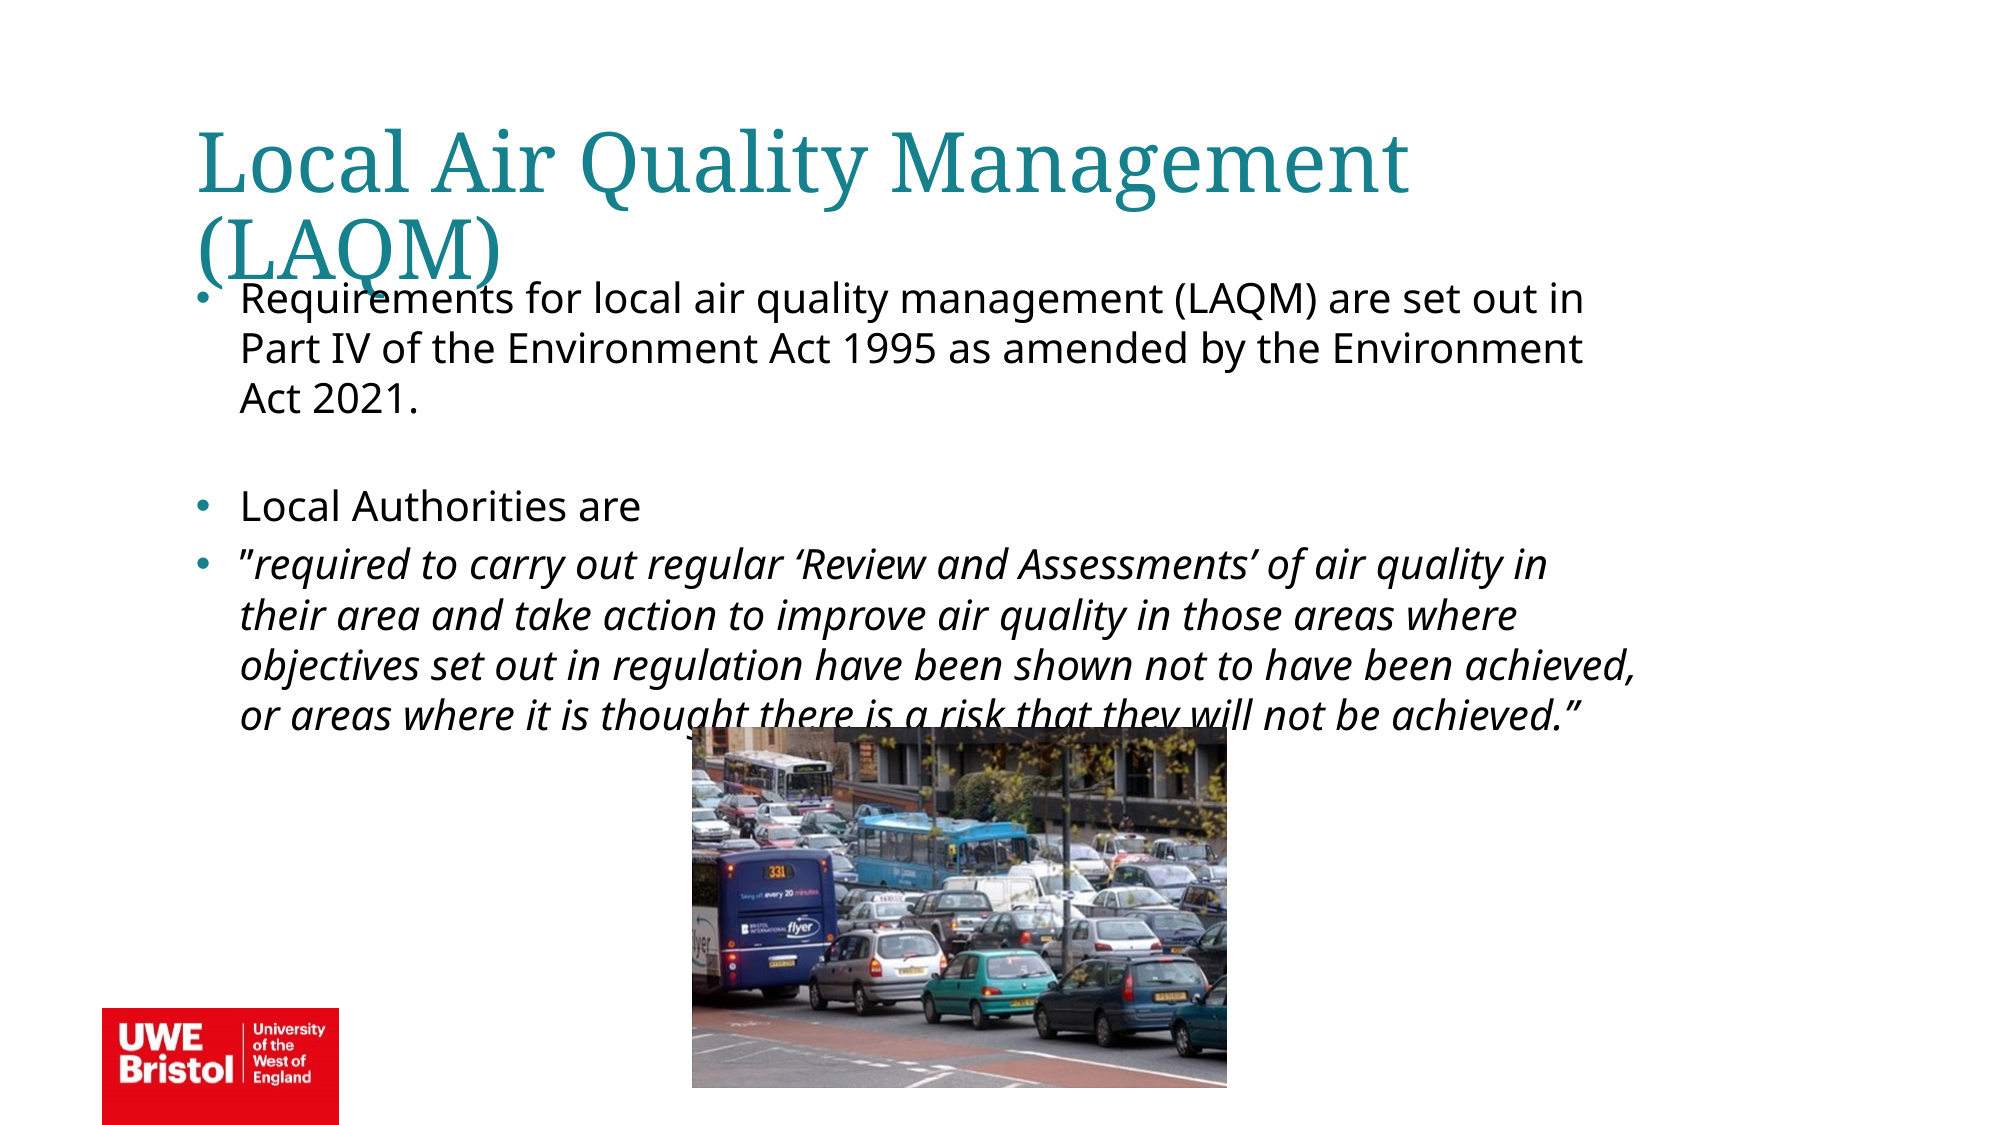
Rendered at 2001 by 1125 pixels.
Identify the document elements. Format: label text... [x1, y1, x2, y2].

list Local Air Quality Management (LAQM) [196, 121, 1656, 229]
picture [692, 727, 1228, 1089]
list Requirements for local air quality management (LAQM) are set out in Part IV of the Environment Act 1995 as amended by the Environment Act 2021. Local Authorities are ’’required to carry out regular ‘Review and Assessments’ of air quality in their area and take action to improve air quality in those areas where objectives set out in regulation have been shown not to have been achieved, or areas where it is thought there is a risk that they will not be achieved.’’ [181, 264, 1656, 941]
picture [102, 1008, 339, 1125]
